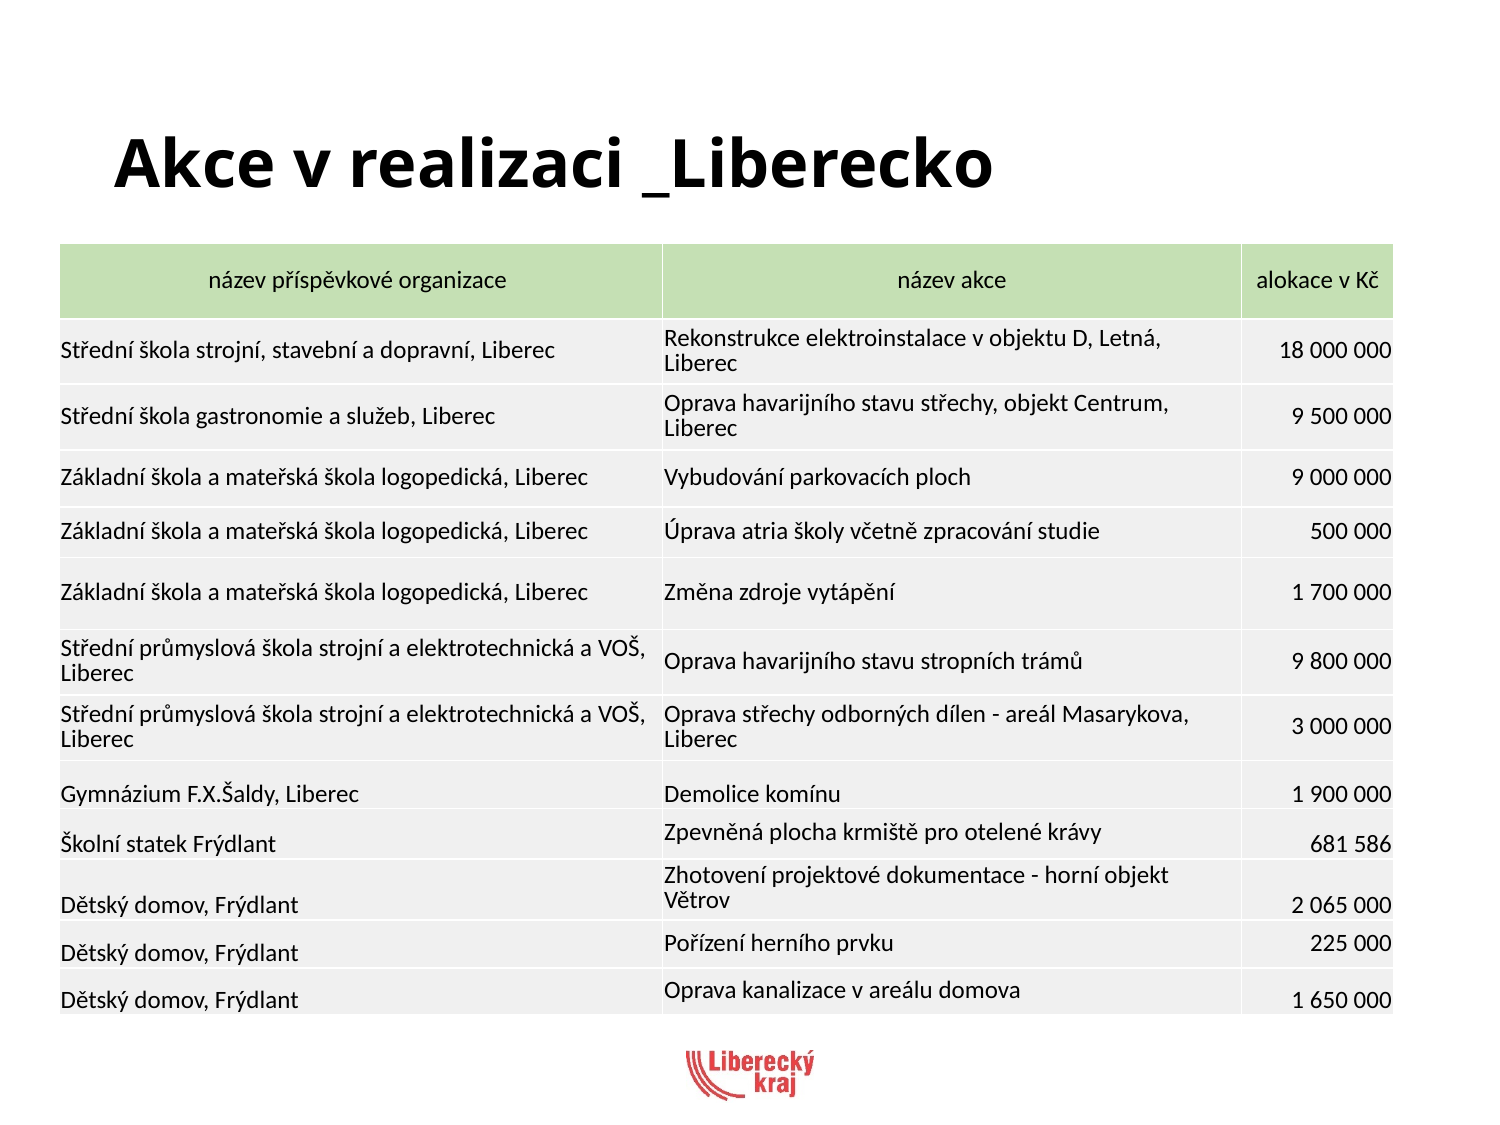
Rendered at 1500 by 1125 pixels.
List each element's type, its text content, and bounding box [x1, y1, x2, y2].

table_cell Dětský domov, Frýdlant [60, 921, 662, 967]
table_cell 9 500 000 [1242, 385, 1393, 449]
table_cell 18 000 000 [1242, 320, 1393, 383]
table_cell 9 800 000 [1242, 630, 1393, 694]
table_cell 1 900 000 [1242, 761, 1393, 808]
table_cell Střední škola gastronomie a služeb, Liberec [60, 385, 662, 449]
table_cell Základní škola a mateřská škola logopedická, Liberec [60, 558, 662, 629]
table_cell Dětský domov, Frýdlant [60, 969, 662, 1014]
table_cell Dětský domov, Frýdlant [60, 860, 662, 919]
table_cell Střední škola strojní, stavební a dopravní, Liberec [60, 320, 662, 383]
table_cell 3 000 000 [1242, 696, 1393, 760]
table_cell 1 700 000 [1242, 558, 1393, 629]
table_cell Oprava střechy odborných dílen - areál Masarykova, Liberec [663, 696, 1241, 760]
table_header alokace v Kč [1242, 244, 1393, 318]
table_cell Rekonstrukce elektroinstalace v objektu D, Letná, Liberec [663, 320, 1241, 383]
table_cell Oprava havarijního stavu střechy, objekt Centrum, Liberec [663, 385, 1241, 449]
table_cell Oprava havarijního stavu stropních trámů [663, 630, 1241, 694]
table_cell Zhotovení projektové dokumentace - horní objekt Větrov [663, 860, 1241, 919]
table_header název příspěvkové organizace [60, 244, 662, 318]
table_cell Pořízení herního prvku [663, 921, 1241, 967]
table_cell Oprava kanalizace v areálu domova [663, 969, 1241, 1014]
table_cell Základní škola a mateřská škola logopedická, Liberec [60, 451, 662, 506]
table_cell 9 000 000 [1242, 451, 1393, 506]
table_cell 1 650 000 [1242, 969, 1393, 1014]
table_cell Demolice komínu [663, 761, 1241, 808]
table_cell 500 000 [1242, 508, 1393, 557]
picture [686, 1050, 814, 1103]
table_cell Gymnázium F.X.Šaldy, Liberec [60, 761, 662, 808]
table_header název akce [663, 244, 1241, 318]
table_cell Úprava atria školy včetně zpracování studie [663, 508, 1241, 557]
table_cell Zpevněná plocha krmiště pro otelené krávy [663, 809, 1241, 858]
table_cell Změna zdroje vytápění [663, 558, 1241, 629]
table_cell Vybudování parkovacích ploch [663, 451, 1241, 506]
table_cell 681 586 [1242, 809, 1393, 858]
table_cell 2 065 000 [1242, 860, 1393, 919]
table_cell 225 000 [1242, 921, 1393, 967]
table_cell Střední průmyslová škola strojní a elektrotechnická a VOŠ, Liberec [60, 630, 662, 694]
table_cell Střední průmyslová škola strojní a elektrotechnická a VOŠ, Liberec [60, 696, 662, 760]
table_cell Základní škola a mateřská škola logopedická, Liberec [60, 508, 662, 557]
text_box Akce v realizaci _Liberecko [100, 113, 1353, 209]
table_cell Školní statek Frýdlant [60, 809, 662, 858]
